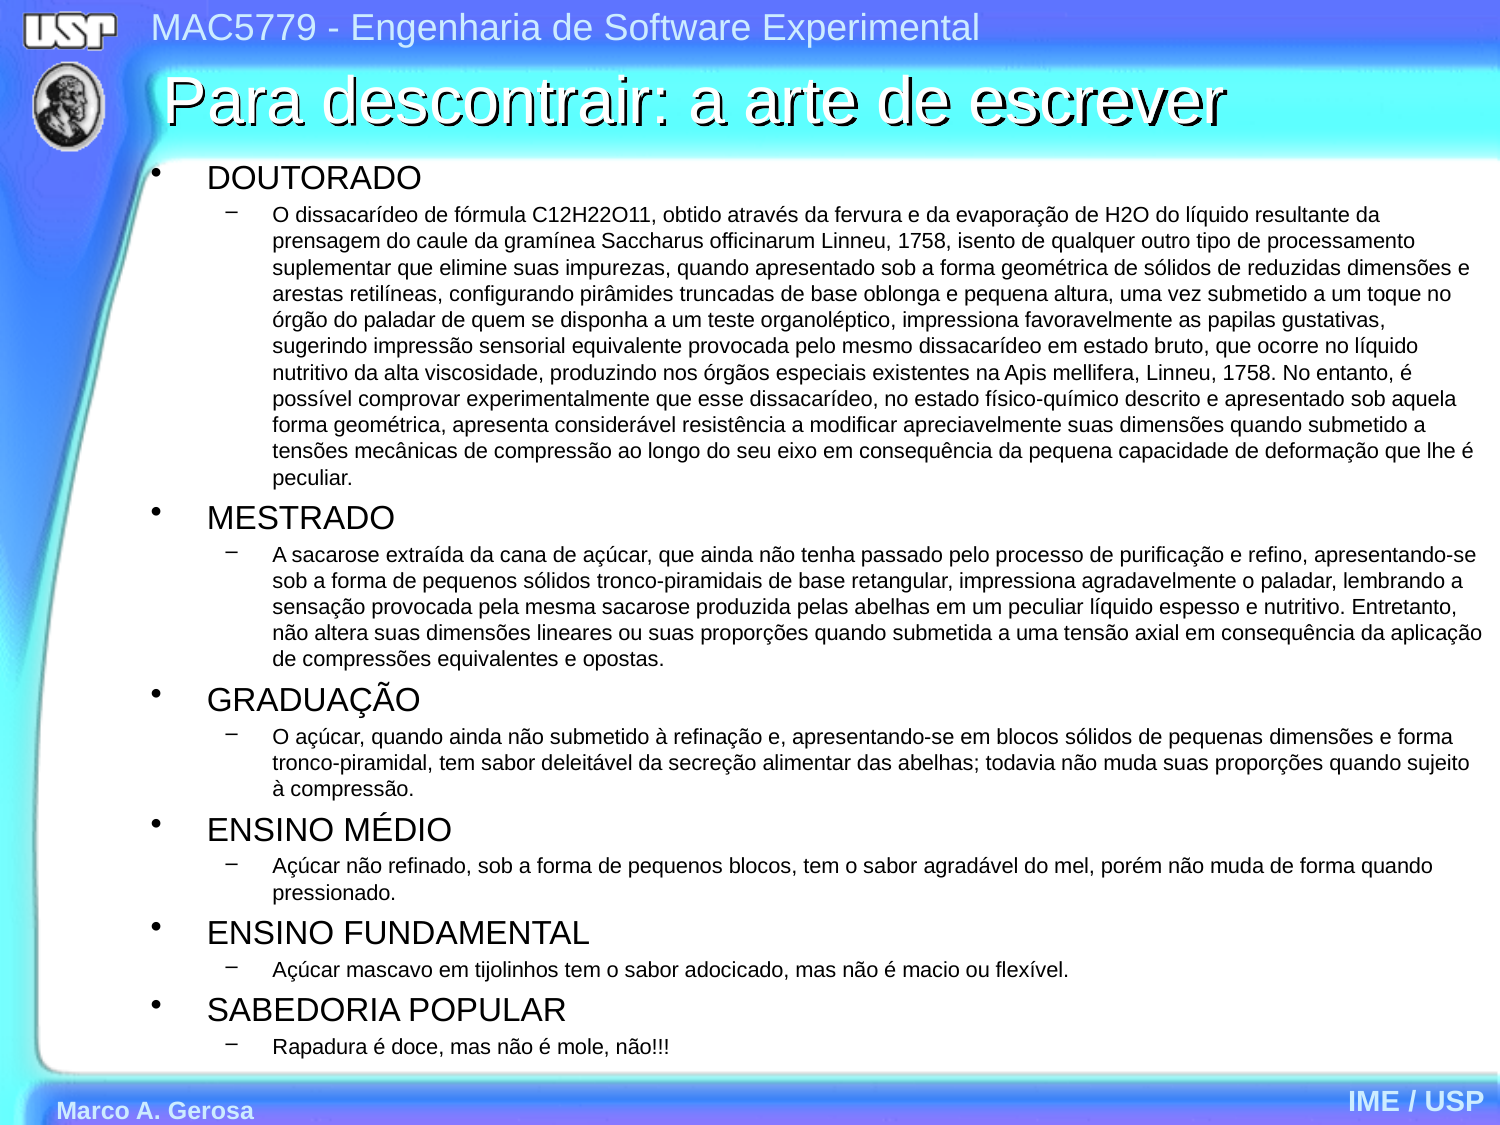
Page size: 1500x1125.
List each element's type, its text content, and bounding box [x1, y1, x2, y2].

picture [0, 0, 1500, 1125]
picture [400, 22, 410, 38]
list DOUTORADO O dissacarídeo de fórmula C12H22O11, obtido através da fervura e da evaporação de H2O do líquido resultante da prensagem do caule da gramínea Saccharus officinarum Linneu, 1758, isento de qualquer outro tipo de processamento suplementar que elimine suas impurezas, quando apresentado sob a forma geométrica de sólidos de reduzidas dimensões e arestas retilíneas, configurando pirâmides truncadas de base oblonga e pequena altura, uma vez submetido a um toque no órgão do paladar de quem se disponha a um teste organoléptico, impressiona favoravelmente as papilas gustativas, sugerindo impressão sensorial equivalente provocada pelo mesmo dissacarídeo em estado bruto, que ocorre no líquido nutritivo da alta viscosidade, produzindo nos órgãos especiais existentes na Apis mellifera, Linneu, 1758. No entanto, é possível comprovar experimentalmente que esse dissacarídeo, no estado físico-químico descrito e apresentado sob aquela forma geométrica, apresenta considerável resistência a modificar apreciavelmente suas dimensões quando submetido a tensões mecânicas de compressão ao longo do seu eixo em consequência da pequena capacidade de deformação que lhe é peculiar. MESTRADO A sacarose extraída da cana de açúcar, que ainda não tenha passado pelo processo de purificação e refino, apresentando-se sob a forma de pequenos sólidos tronco-piramidais de base retangular, impressiona agradavelmente o paladar, lembrando a sensação provocada pela mesma sacarose produzida pelas abelhas em um peculiar líquido espesso e nutritivo. Entretanto, não altera suas dimensões lineares ou suas proporções quando submetida a uma tensão axial em consequência da aplicação de compressões equivalentes e opostas. GRADUAÇÃO O açúcar, quando ainda não submetido à refinação e, apresentando-se em blocos sólidos de pequenas dimensões e forma tronco-piramidal, tem sabor deleitável da secreção alimentar das abelhas; todavia não muda suas proporções quando sujeito à compressão. ENSINO MÉDIO Açúcar não refinado, sob a forma de pequenos blocos, tem o sabor agradável do mel, porém não muda de forma quando pressionado. ENSINO FUNDAMENTAL Açúcar mascavo em tijolinhos tem o sabor adocicado, mas não é macio ou flexível. SABEDORIA POPULAR Rapadura é doce, mas não é mole, não!!! [135, 149, 1500, 1035]
slide_number Marco A. Gerosa [40, 1086, 491, 1125]
title Para descontrair: a arte de escrever [147, 44, 1500, 149]
slide_number IME / USP [1104, 1074, 1500, 1125]
picture [811, 22, 821, 38]
